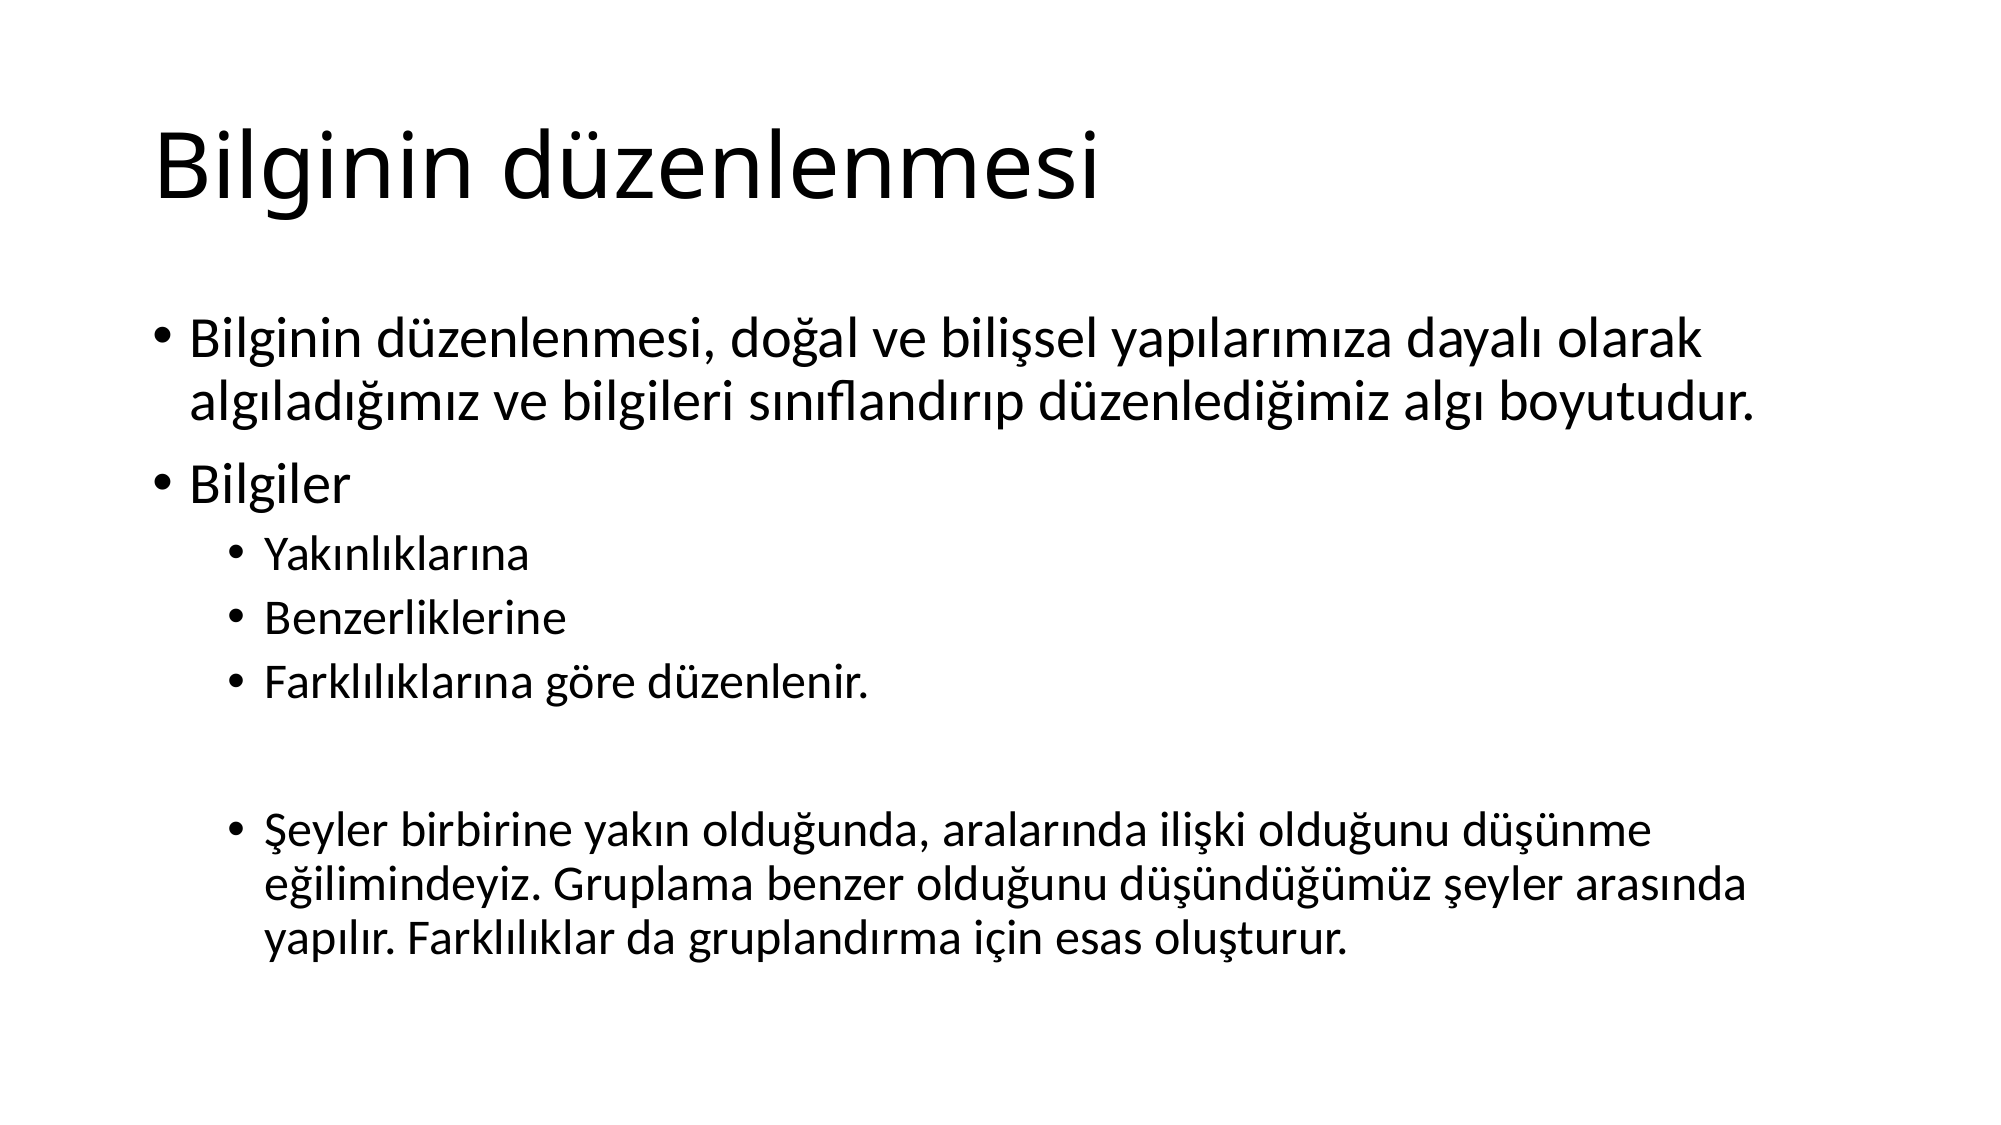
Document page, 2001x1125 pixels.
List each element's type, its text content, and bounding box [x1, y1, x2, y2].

title Bilginin düzenlenmesi [137, 59, 1863, 278]
list Bilginin düzenlenmesi, doğal ve bilişsel yapılarımıza dayalı olarak algıladığımız ve bilgileri sınıflandırıp düzenlediğimiz algı boyutudur. Bilgiler Yakınlıklarına Benzerliklerine Farklılıklarına göre düzenlenir. Şeyler birbirine yakın olduğunda, aralarında ilişki olduğunu düşünme eğilimindeyiz. Gruplama benzer olduğunu düşündüğümüz şeyler arasında yapılır. Farklılıklar da gruplandırma için esas oluşturur. [137, 299, 1863, 1014]
